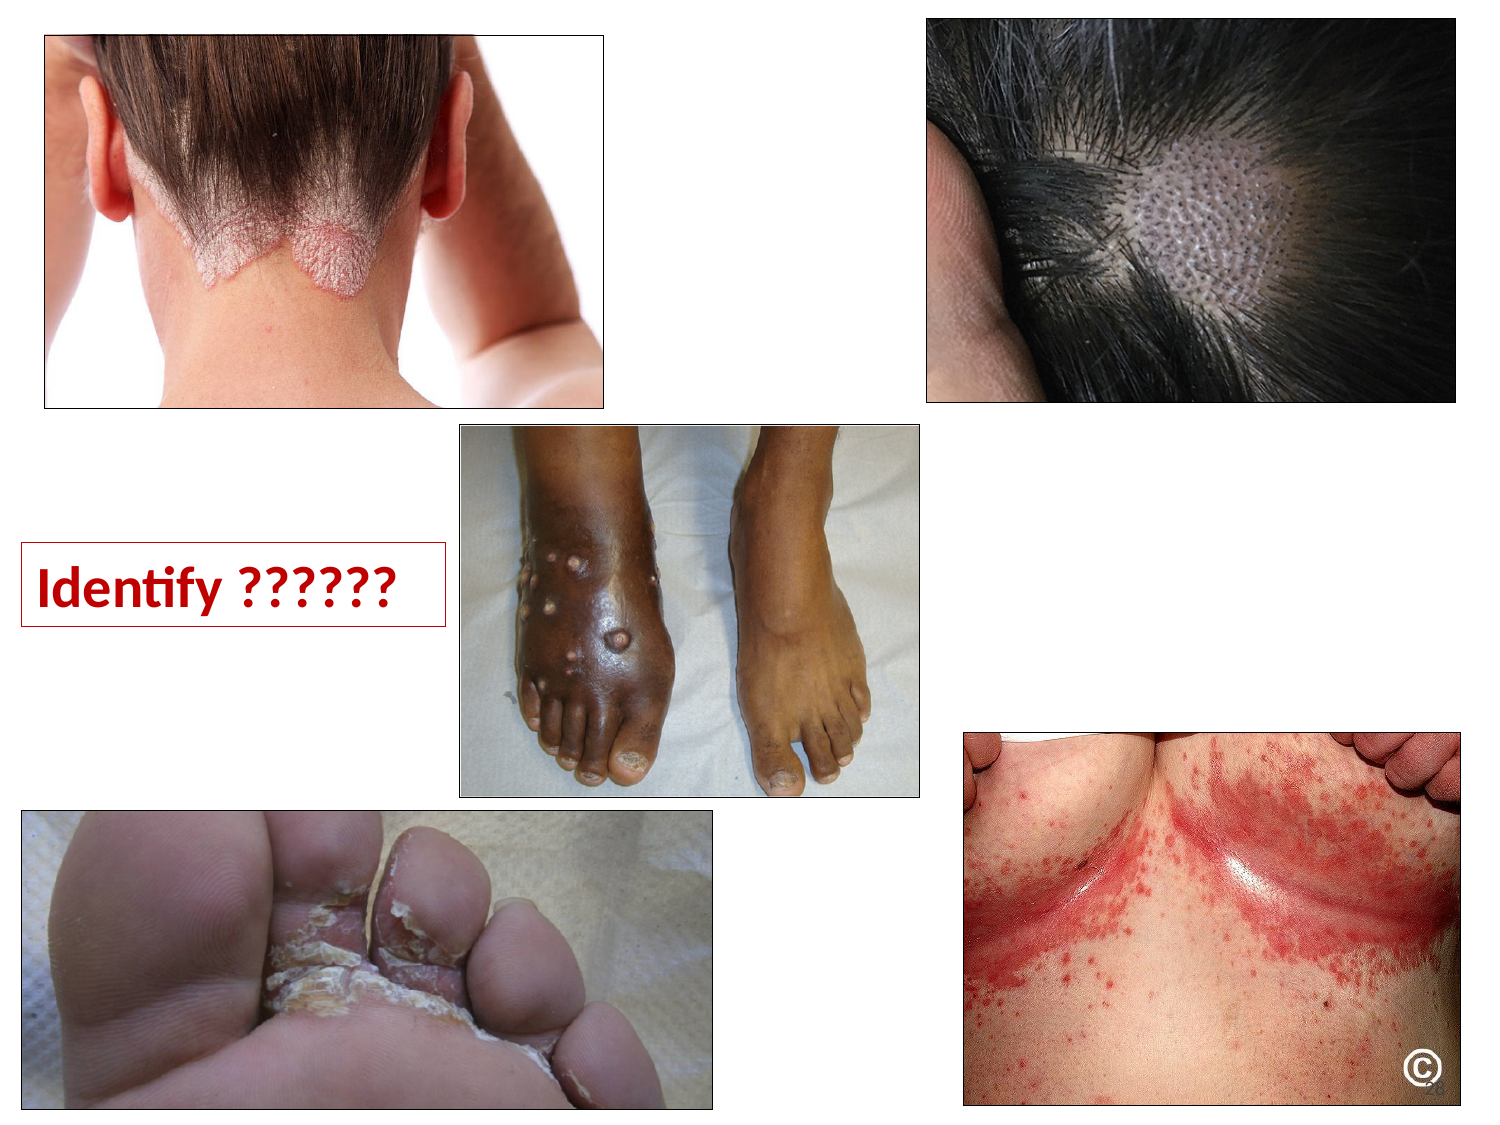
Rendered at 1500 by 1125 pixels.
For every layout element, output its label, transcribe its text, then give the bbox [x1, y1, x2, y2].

picture [962, 732, 1461, 1107]
picture [44, 34, 604, 409]
picture [459, 424, 920, 798]
text_box Identify ?????? [21, 542, 446, 627]
picture [21, 810, 713, 1110]
picture [926, 18, 1456, 403]
